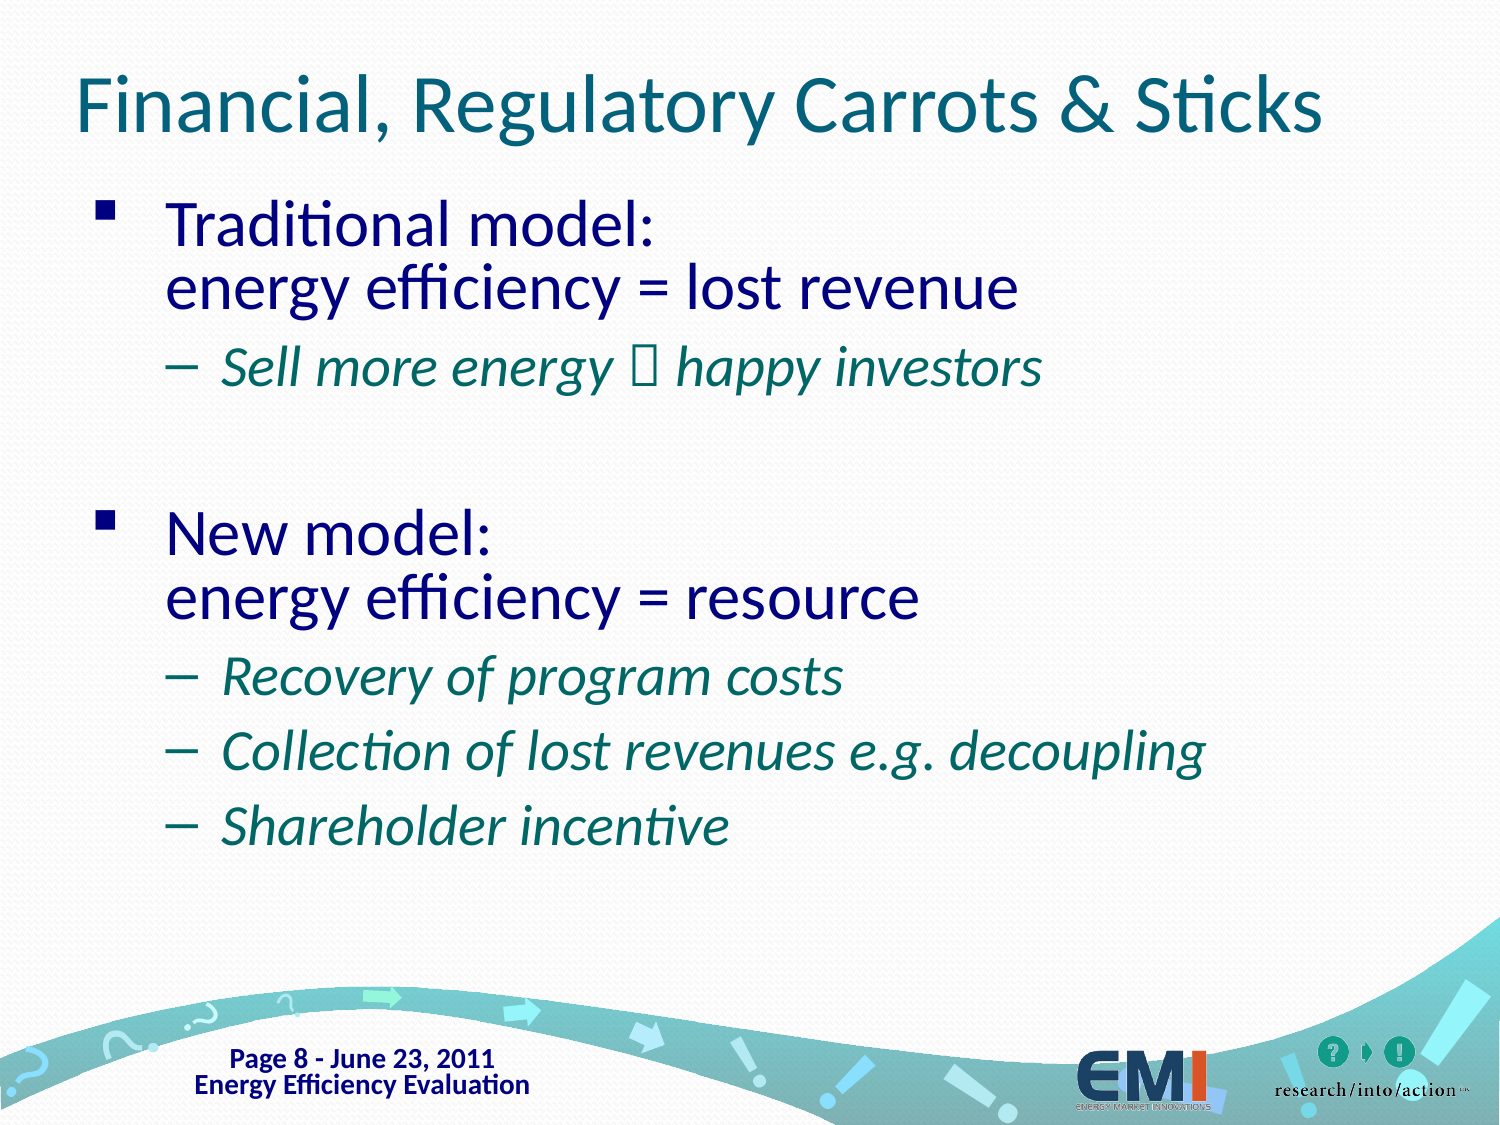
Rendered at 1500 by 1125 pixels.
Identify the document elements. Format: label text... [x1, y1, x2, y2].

title Financial, Regulatory Carrots & Sticks [75, 50, 1425, 163]
list Traditional model: energy efficiency = lost revenue Sell more energy  happy investors New model: energy efficiency = resource Recovery of program costs Collection of lost revenues e.g. decoupling Shareholder incentive [75, 187, 1425, 1013]
picture [1275, 1036, 1470, 1097]
picture [1074, 1047, 1213, 1113]
